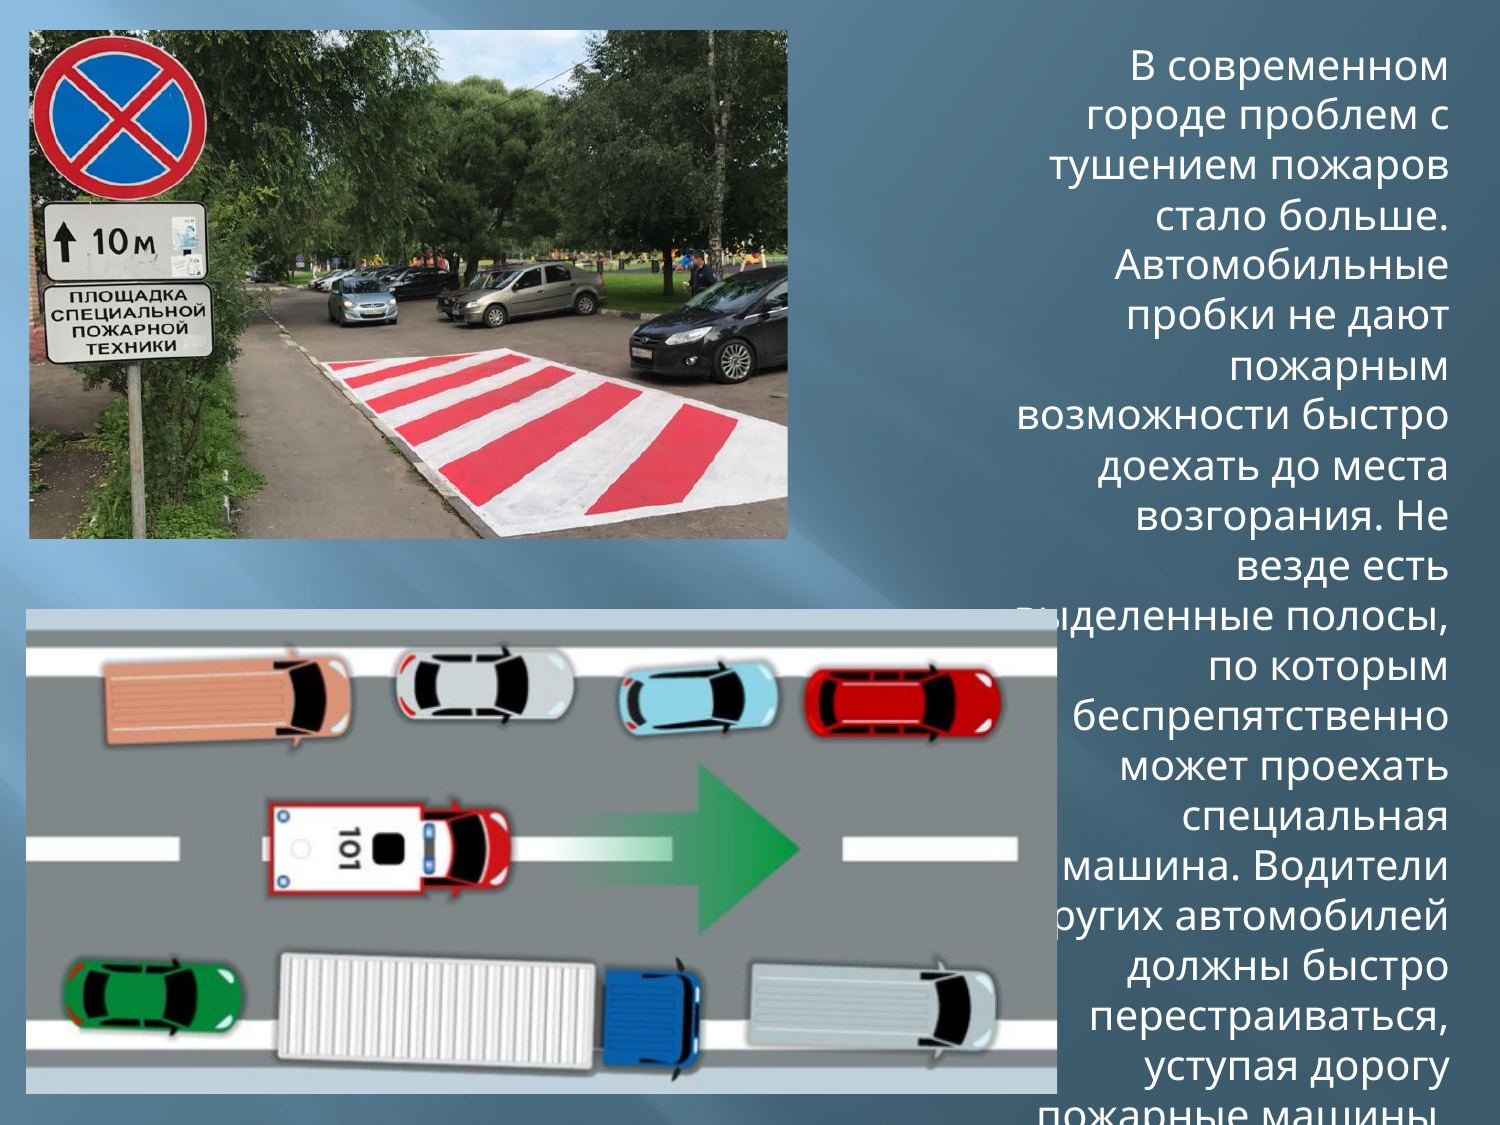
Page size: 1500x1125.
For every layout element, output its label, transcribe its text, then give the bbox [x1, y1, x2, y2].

text_box В современном городе проблем с тушением пожаров стало больше. Автомобильные пробки не дают пожарным возможности быстро доехать до места возгорания. Не везде есть выделенные полосы, по которым беспрепятственно может проехать специальная машина. Водители других автомобилей должны быстро перестраиваться, уступая дорогу пожарные машины. [998, 30, 1465, 1125]
picture [26, 30, 1058, 1125]
